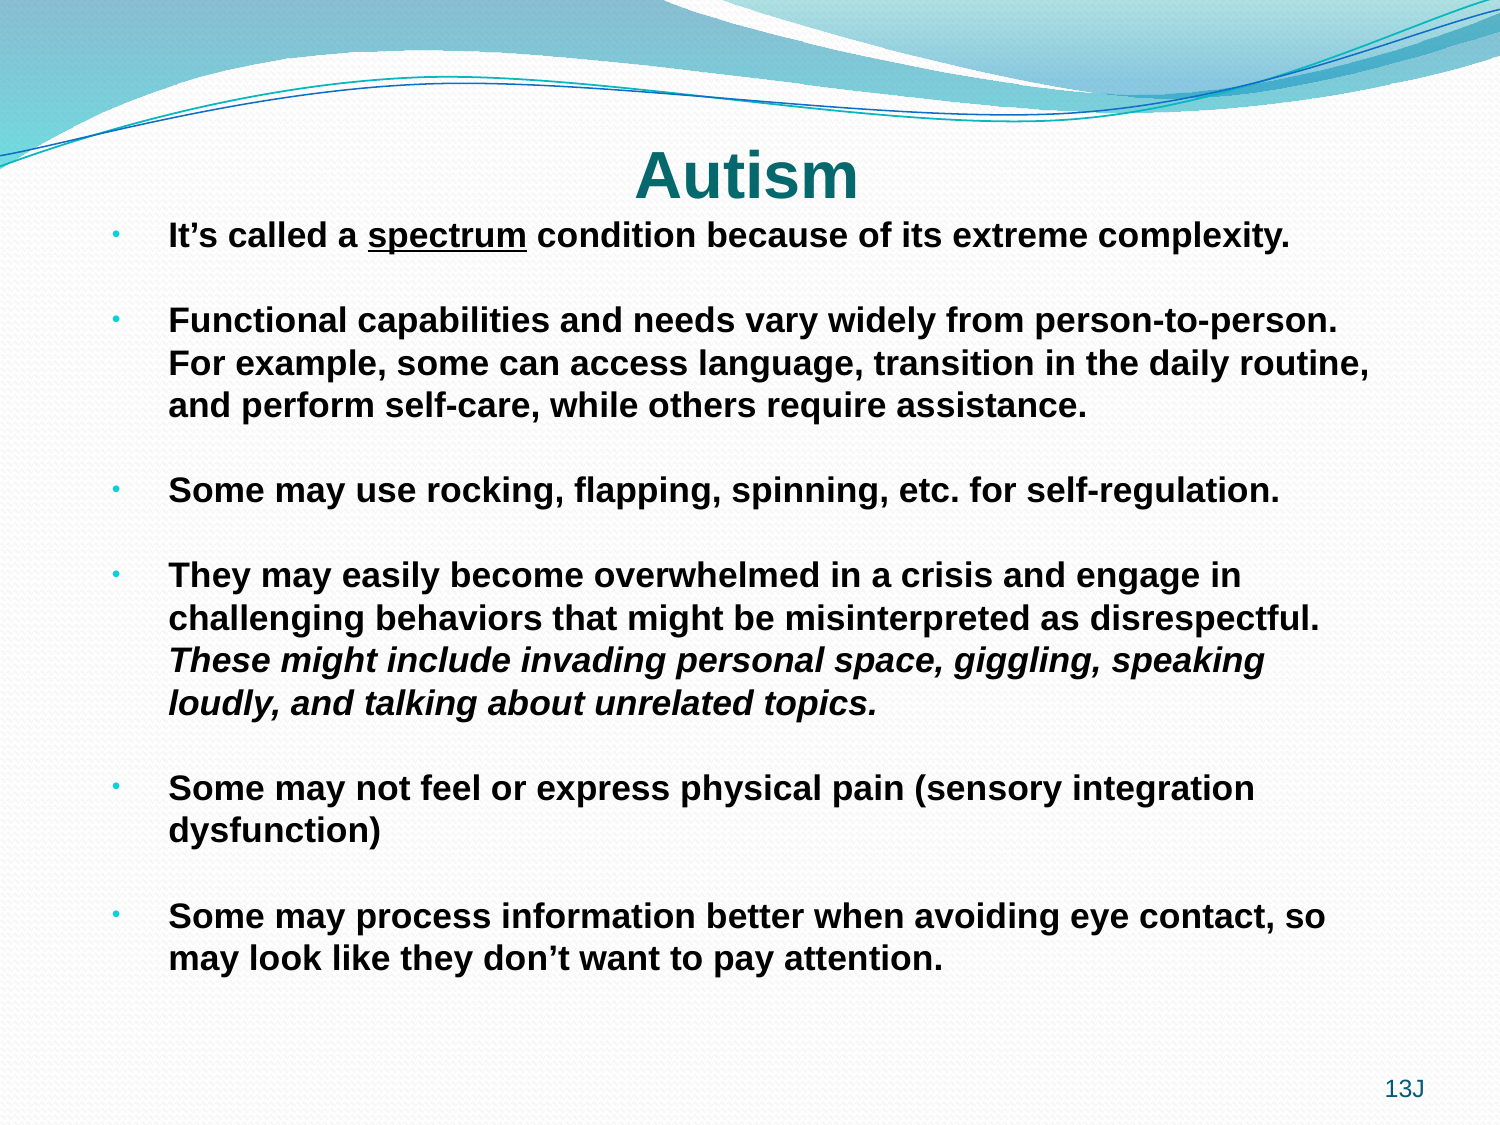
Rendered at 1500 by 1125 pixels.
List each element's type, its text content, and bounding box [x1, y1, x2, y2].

slide_number 13J [1299, 1042, 1425, 1103]
text_box Autism It’s called a spectrum condition because of its extreme complexity. Functional capabilities and needs vary widely from person-to-person. For example, some can access language, transition in the daily routine, and perform self-care, while others require assistance. Some may use rocking, flapping, spinning, etc. for self-regulation. They may easily become overwhelmed in a crisis and engage in challenging behaviors that might be misinterpreted as disrespectful. These might include invading personal space, giggling, speaking loudly, and talking about unrelated topics. Some may not feel or express physical pain (sensory integration dysfunction) Some may process information better when avoiding eye contact, so may look like they don’t want to pay attention. [97, 124, 1398, 1028]
